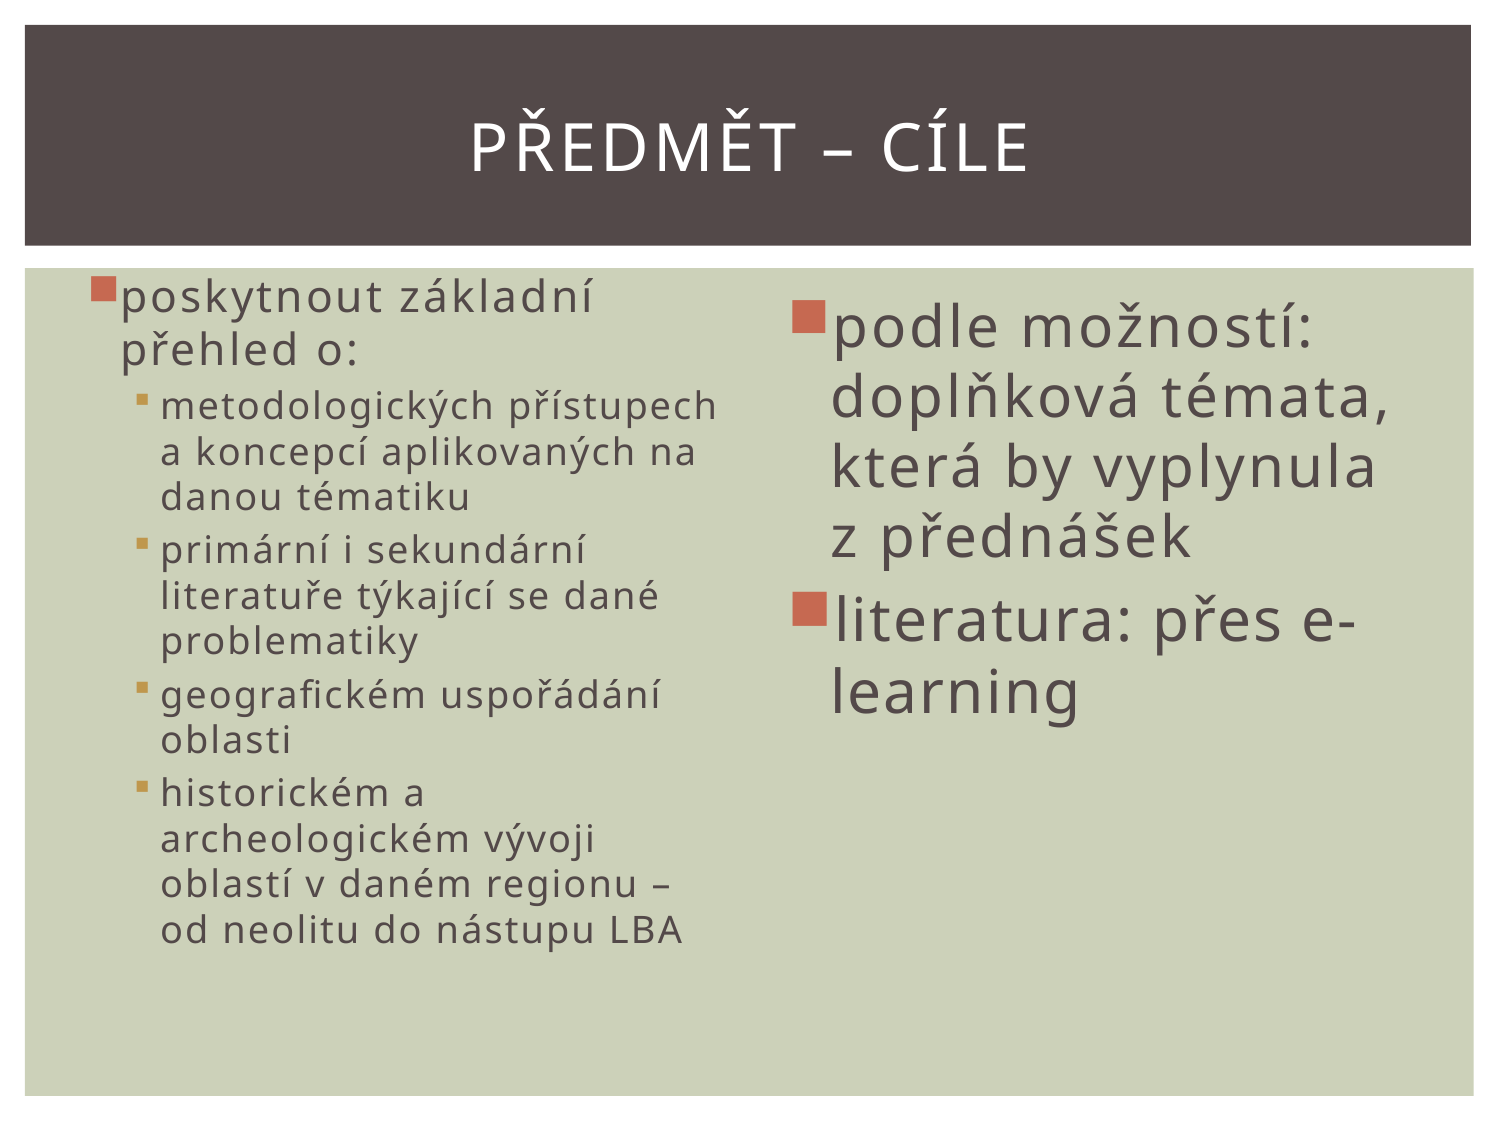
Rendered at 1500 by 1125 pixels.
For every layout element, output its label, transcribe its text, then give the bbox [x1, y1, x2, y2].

list poskytnout základní přehled o: metodologických přístupech a koncepcí aplikovaných na danou tématiku primární i sekundární literatuře týkající se dané problematiky geografickém uspořádání oblasti historickém a archeologickém vývoji oblastí v daném regionu – od neolitu do nástupu LBA [64, 260, 738, 1011]
title Předmět – cíle [62, 58, 1438, 232]
list podle možností: doplňková témata, která by vyplynula z přednášek literatura: přes e-learning [762, 281, 1425, 1005]
